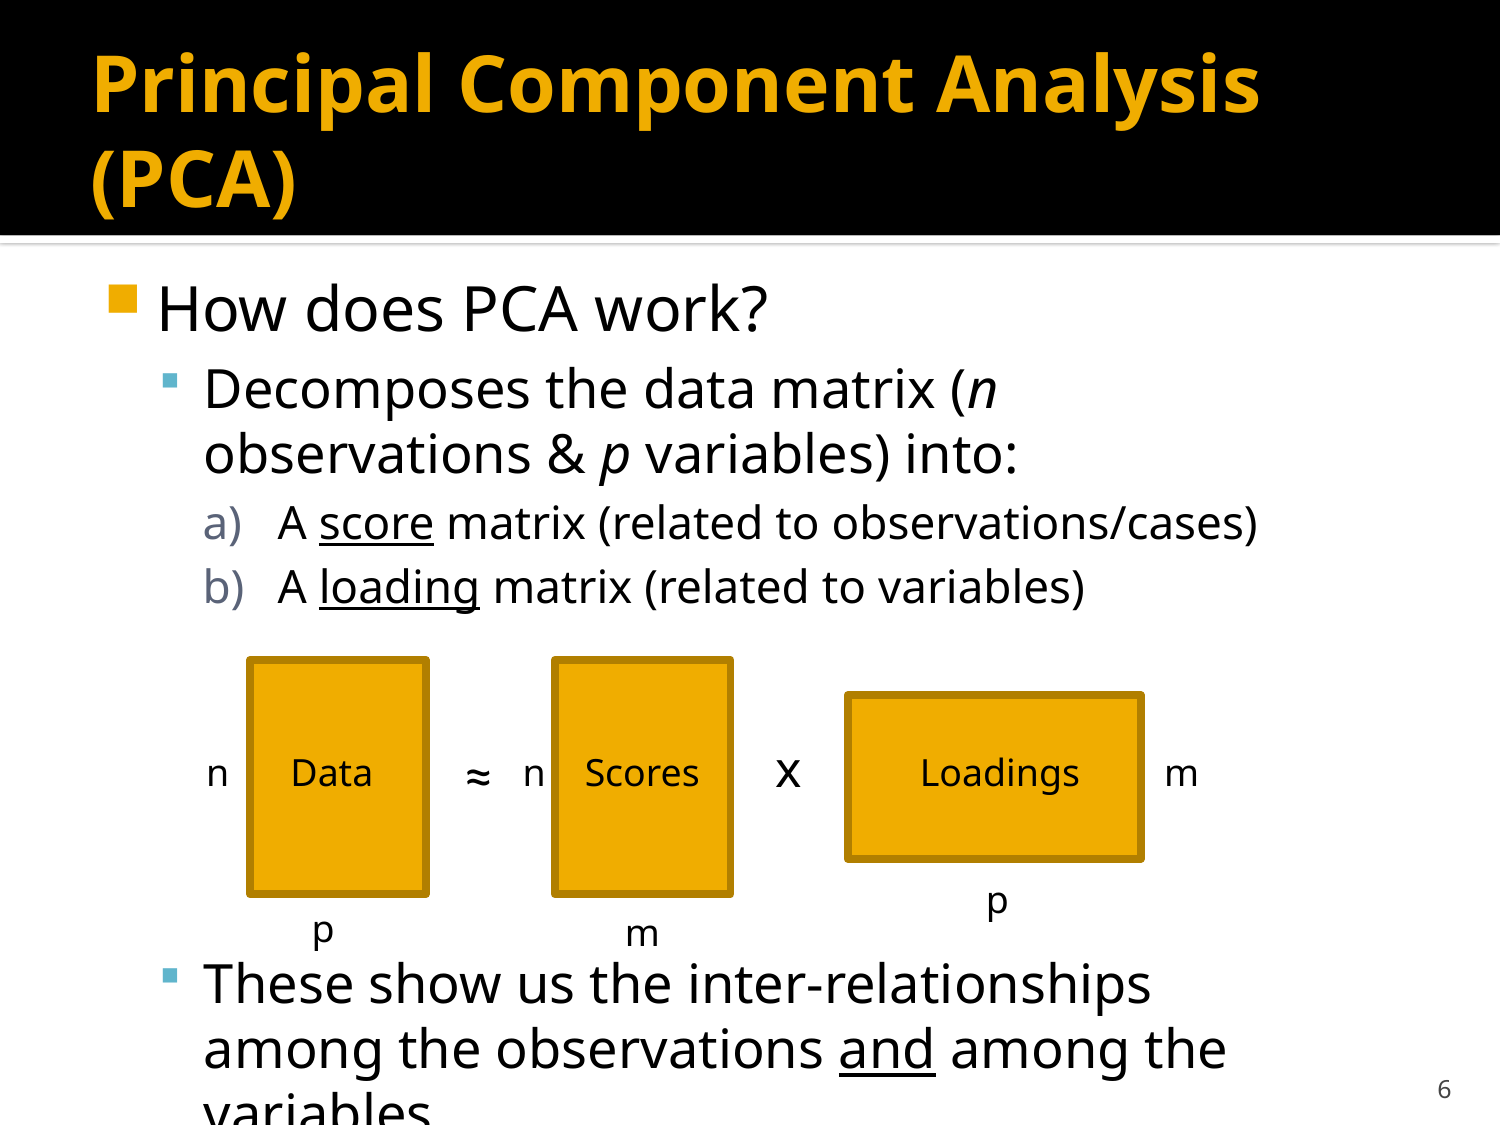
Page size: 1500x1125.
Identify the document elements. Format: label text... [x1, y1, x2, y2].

text_box ≈ [437, 730, 520, 815]
text_box [551, 656, 734, 898]
text_box Data [273, 741, 391, 802]
text_box [844, 691, 1145, 863]
text_box Loadings [882, 741, 1118, 802]
title Principal Component Analysis (PCA) [75, 25, 1425, 231]
text_box m [1140, 741, 1223, 802]
text_box How does PCA work? Decomposes the data matrix (n observations & p variables) into: A score matrix (related to observations/cases) A loading matrix (related to variables) These show us the inter-relationships among the observations and among the variables [75, 253, 1313, 1013]
text_box x [742, 730, 836, 805]
text_box n [507, 741, 555, 802]
text_box n [191, 741, 239, 802]
text_box p [971, 868, 1018, 929]
text_box [246, 656, 430, 898]
text_box Scores [566, 741, 719, 802]
text_box p [296, 897, 344, 958]
slide_number 6 [1345, 1062, 1467, 1108]
text_box m [601, 901, 684, 962]
